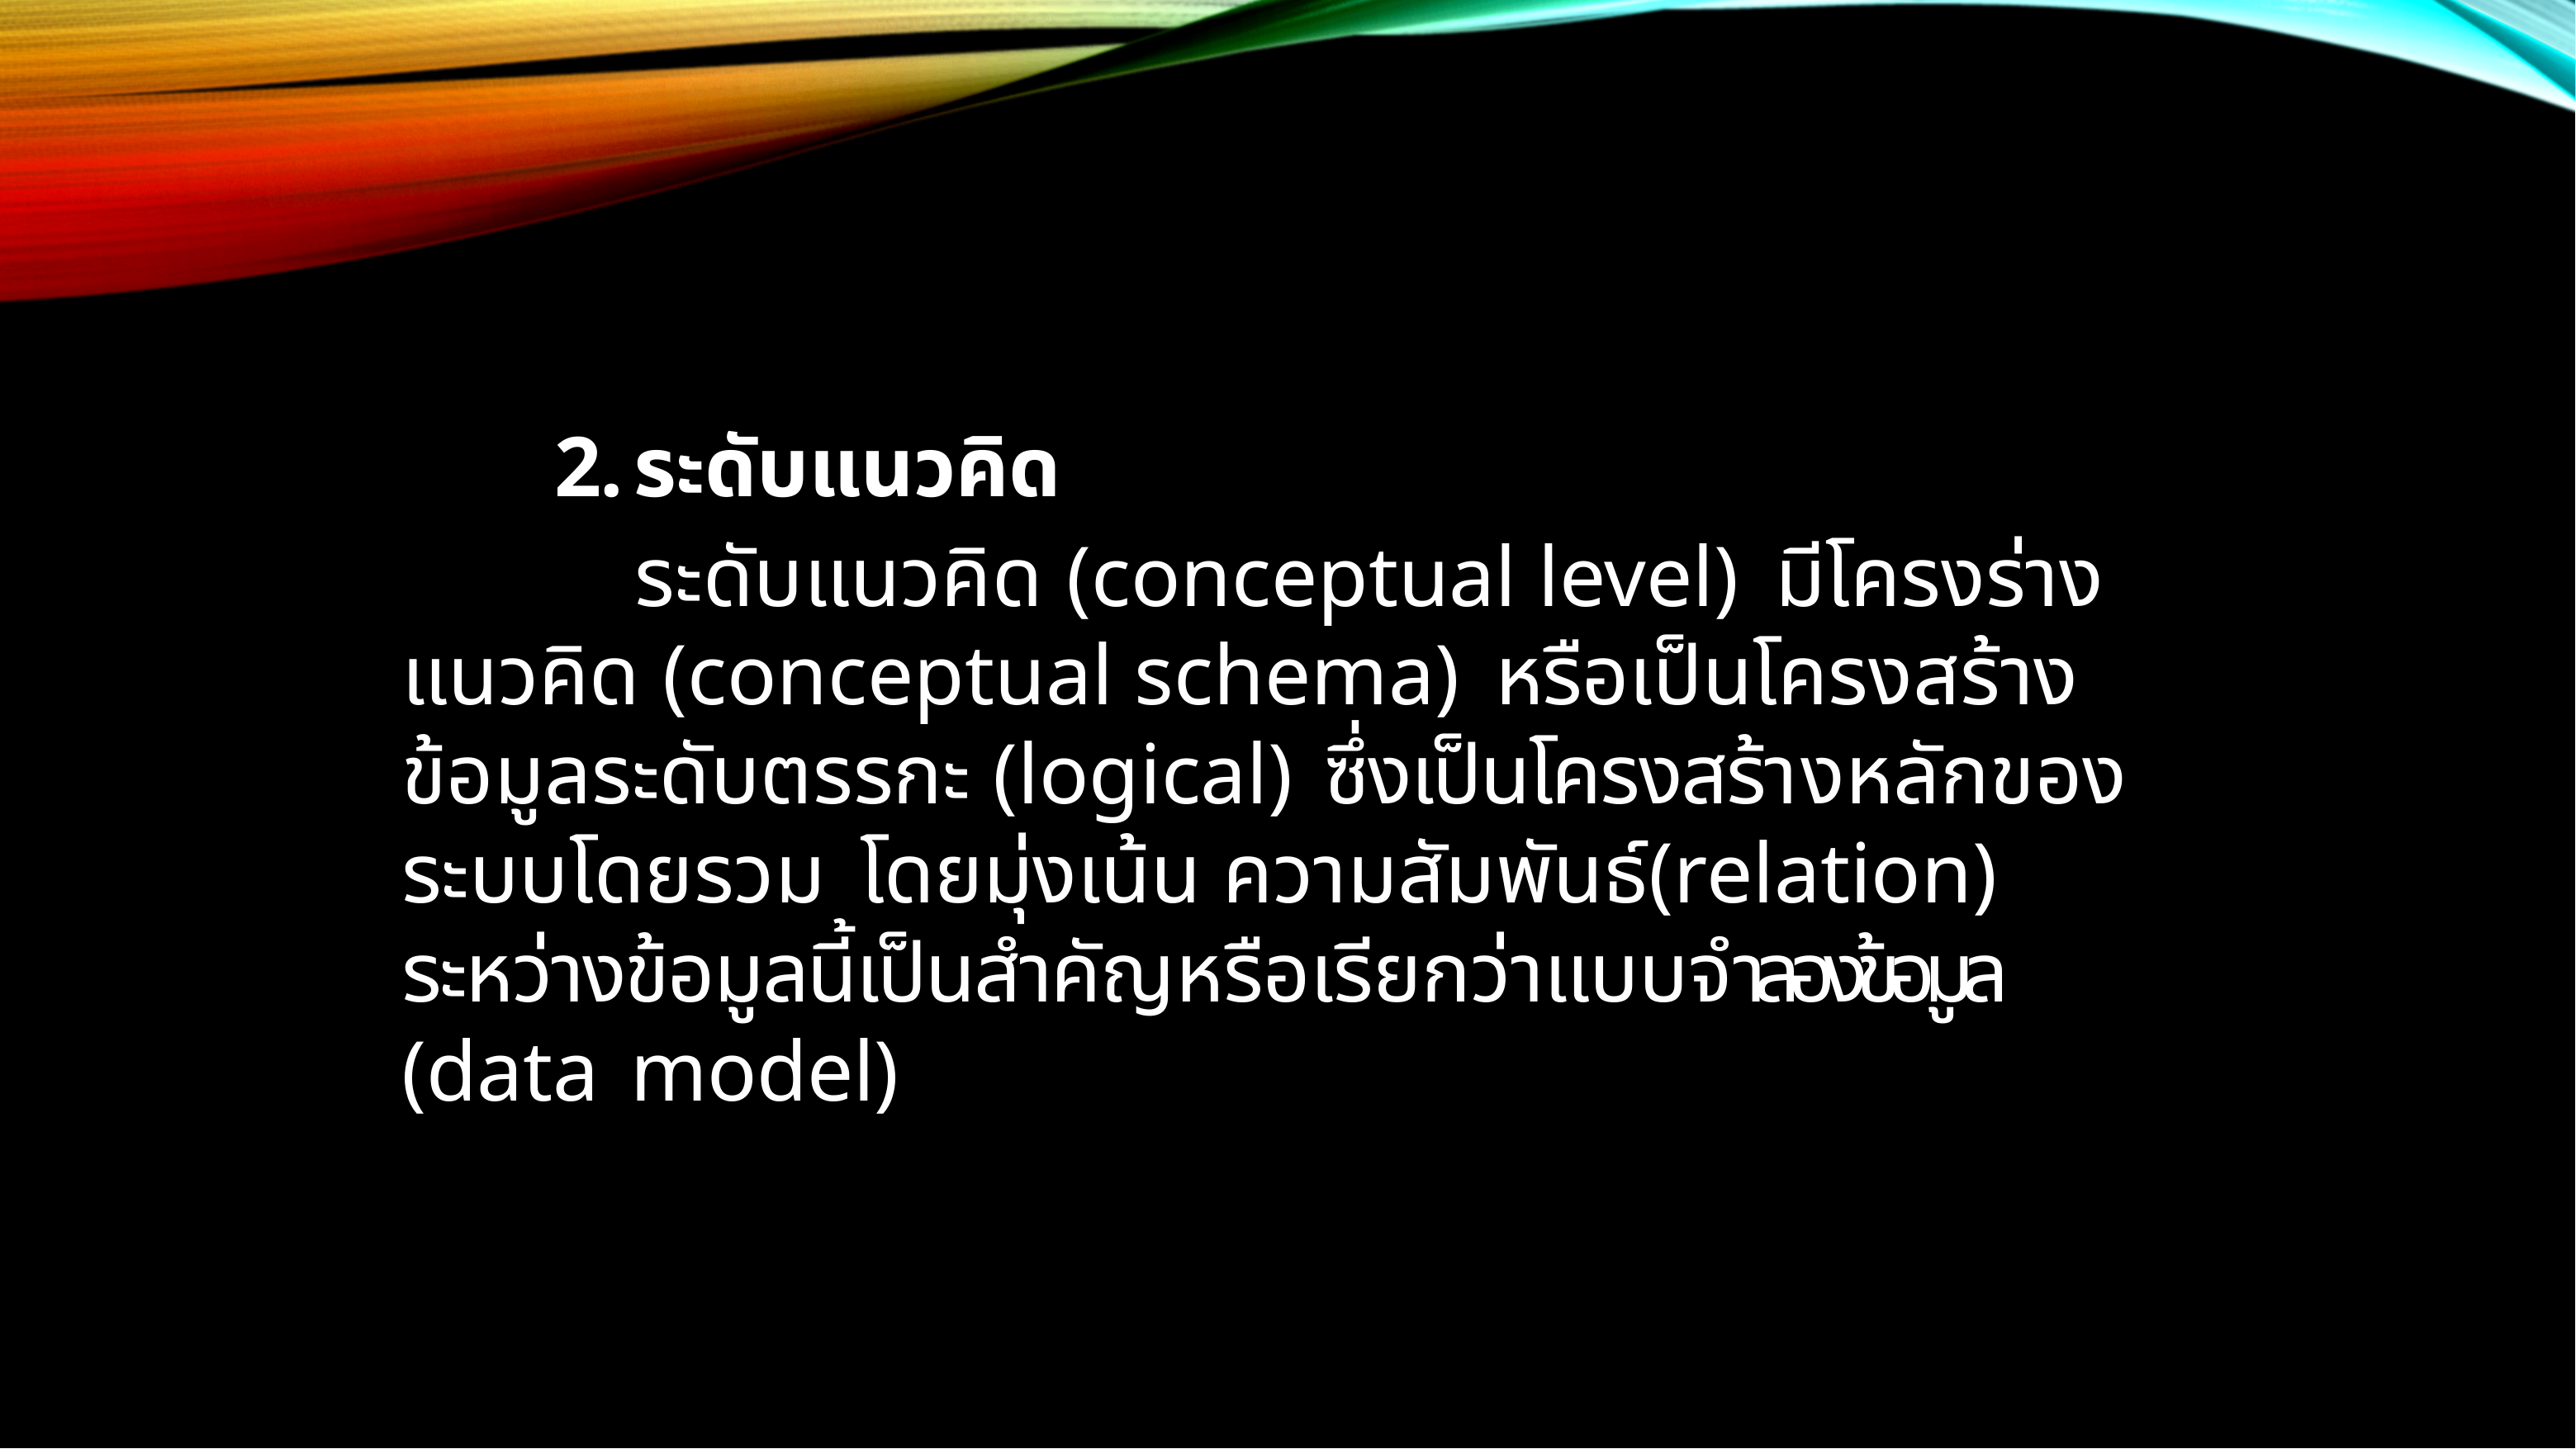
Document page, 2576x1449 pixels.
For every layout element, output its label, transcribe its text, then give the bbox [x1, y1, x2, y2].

text_box ระดับแนวคิด ระดับแนวคิด (conceptual level) มีโครงร่างแนวคิด (conceptual schema) หรือเป็นโครงสร้างข้อมูลระดับตรรกะ (logical) ซึ่งเป็นโครงสร้างหลักของระบบโดยรวม โดยมุ่งเน้น ความสัมพันธ์(relation) ระหว่างข้อมูลนี้เป็นสำคัญหรือเรียกว่าแบบจำลองข้อมูล (data model) [396, 311, 2227, 1118]
picture [0, 0, 2576, 305]
